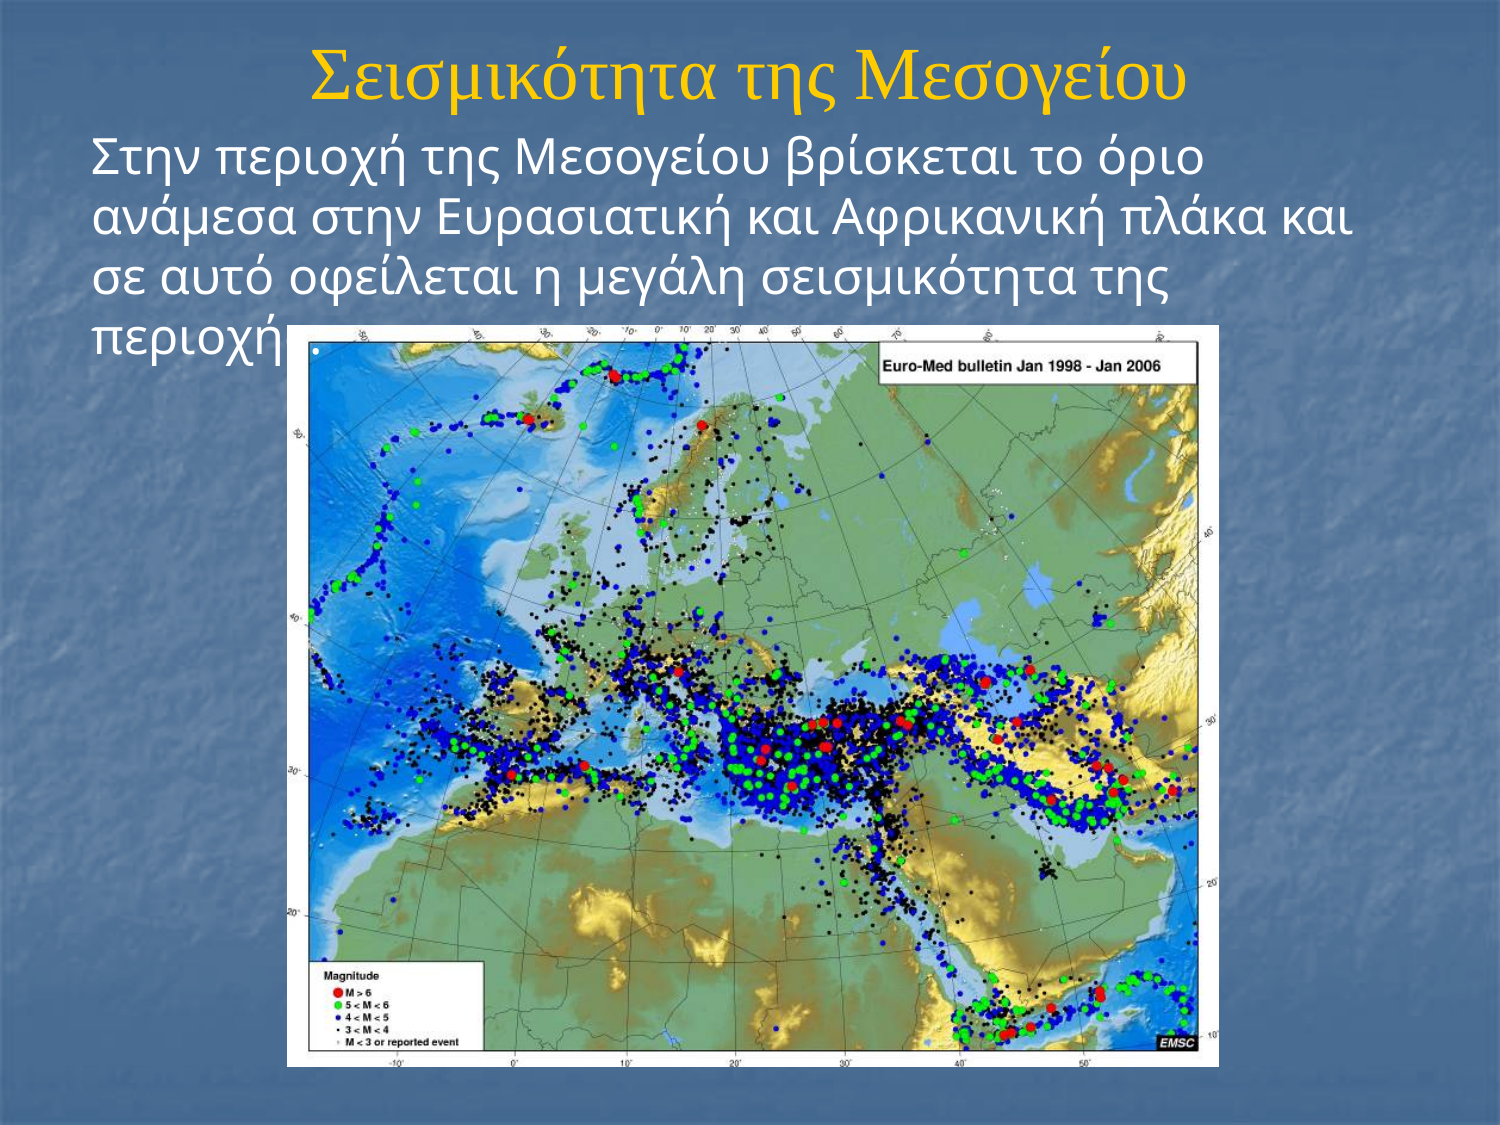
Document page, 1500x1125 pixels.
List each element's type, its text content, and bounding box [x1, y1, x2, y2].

picture [287, 325, 1219, 1067]
text_box Σεισμικότητα της Μεσογείου [112, 7, 1388, 117]
text_box Στην περιοχή της Μεσογείου βρίσκεται το όριο ανάμεσα στην Ευρασιατική και Αφρικανική πλάκα και σε αυτό οφείλεται η μεγάλη σεισμικότητα της περιοχής. [76, 117, 1412, 372]
